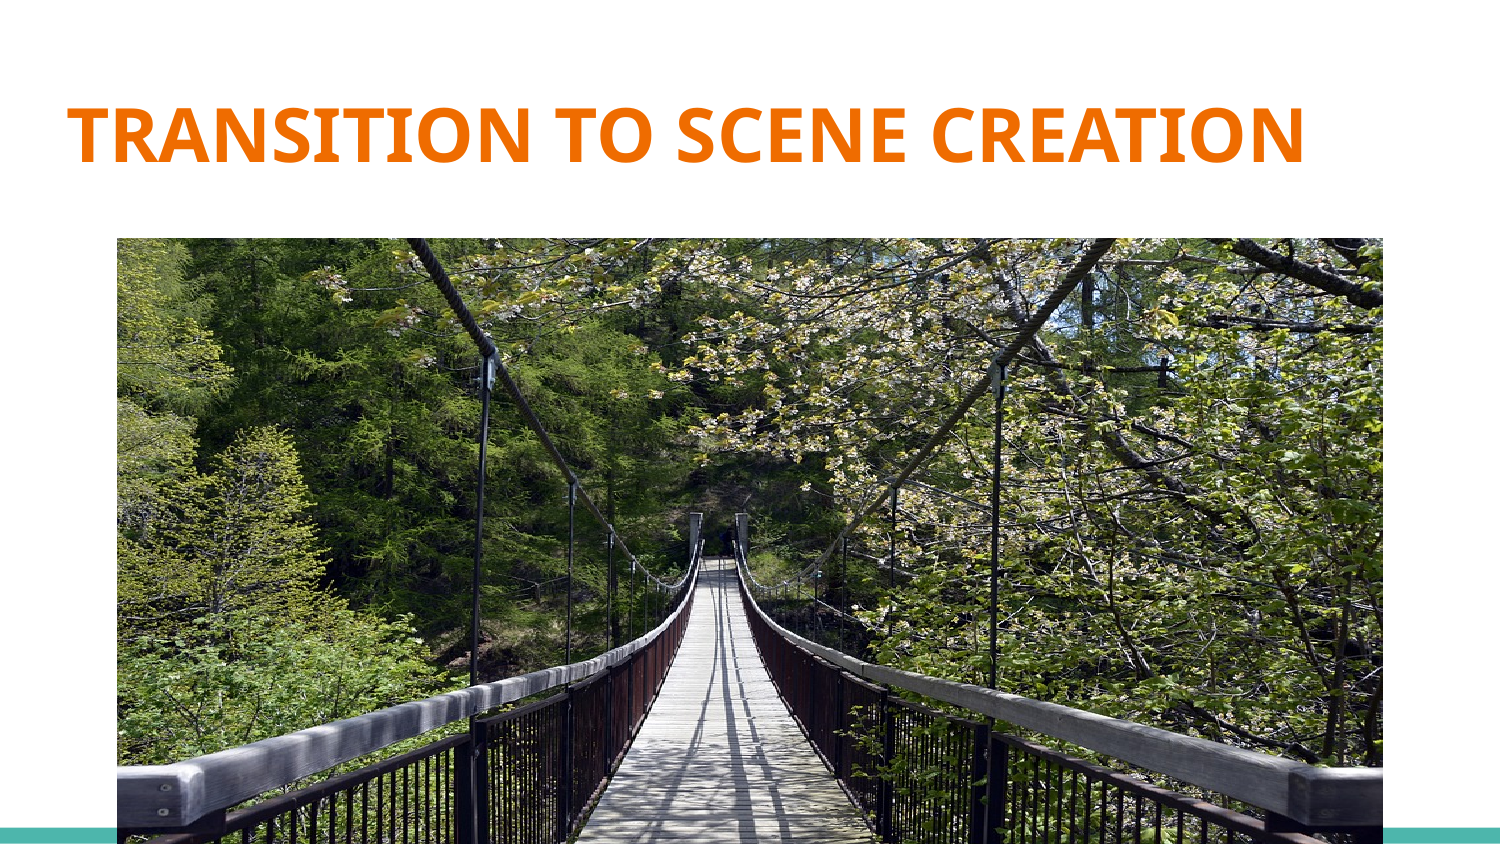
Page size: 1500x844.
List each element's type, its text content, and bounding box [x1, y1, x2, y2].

title TRANSITION TO SCENE CREATION [51, 72, 1449, 189]
picture [116, 238, 1383, 844]
